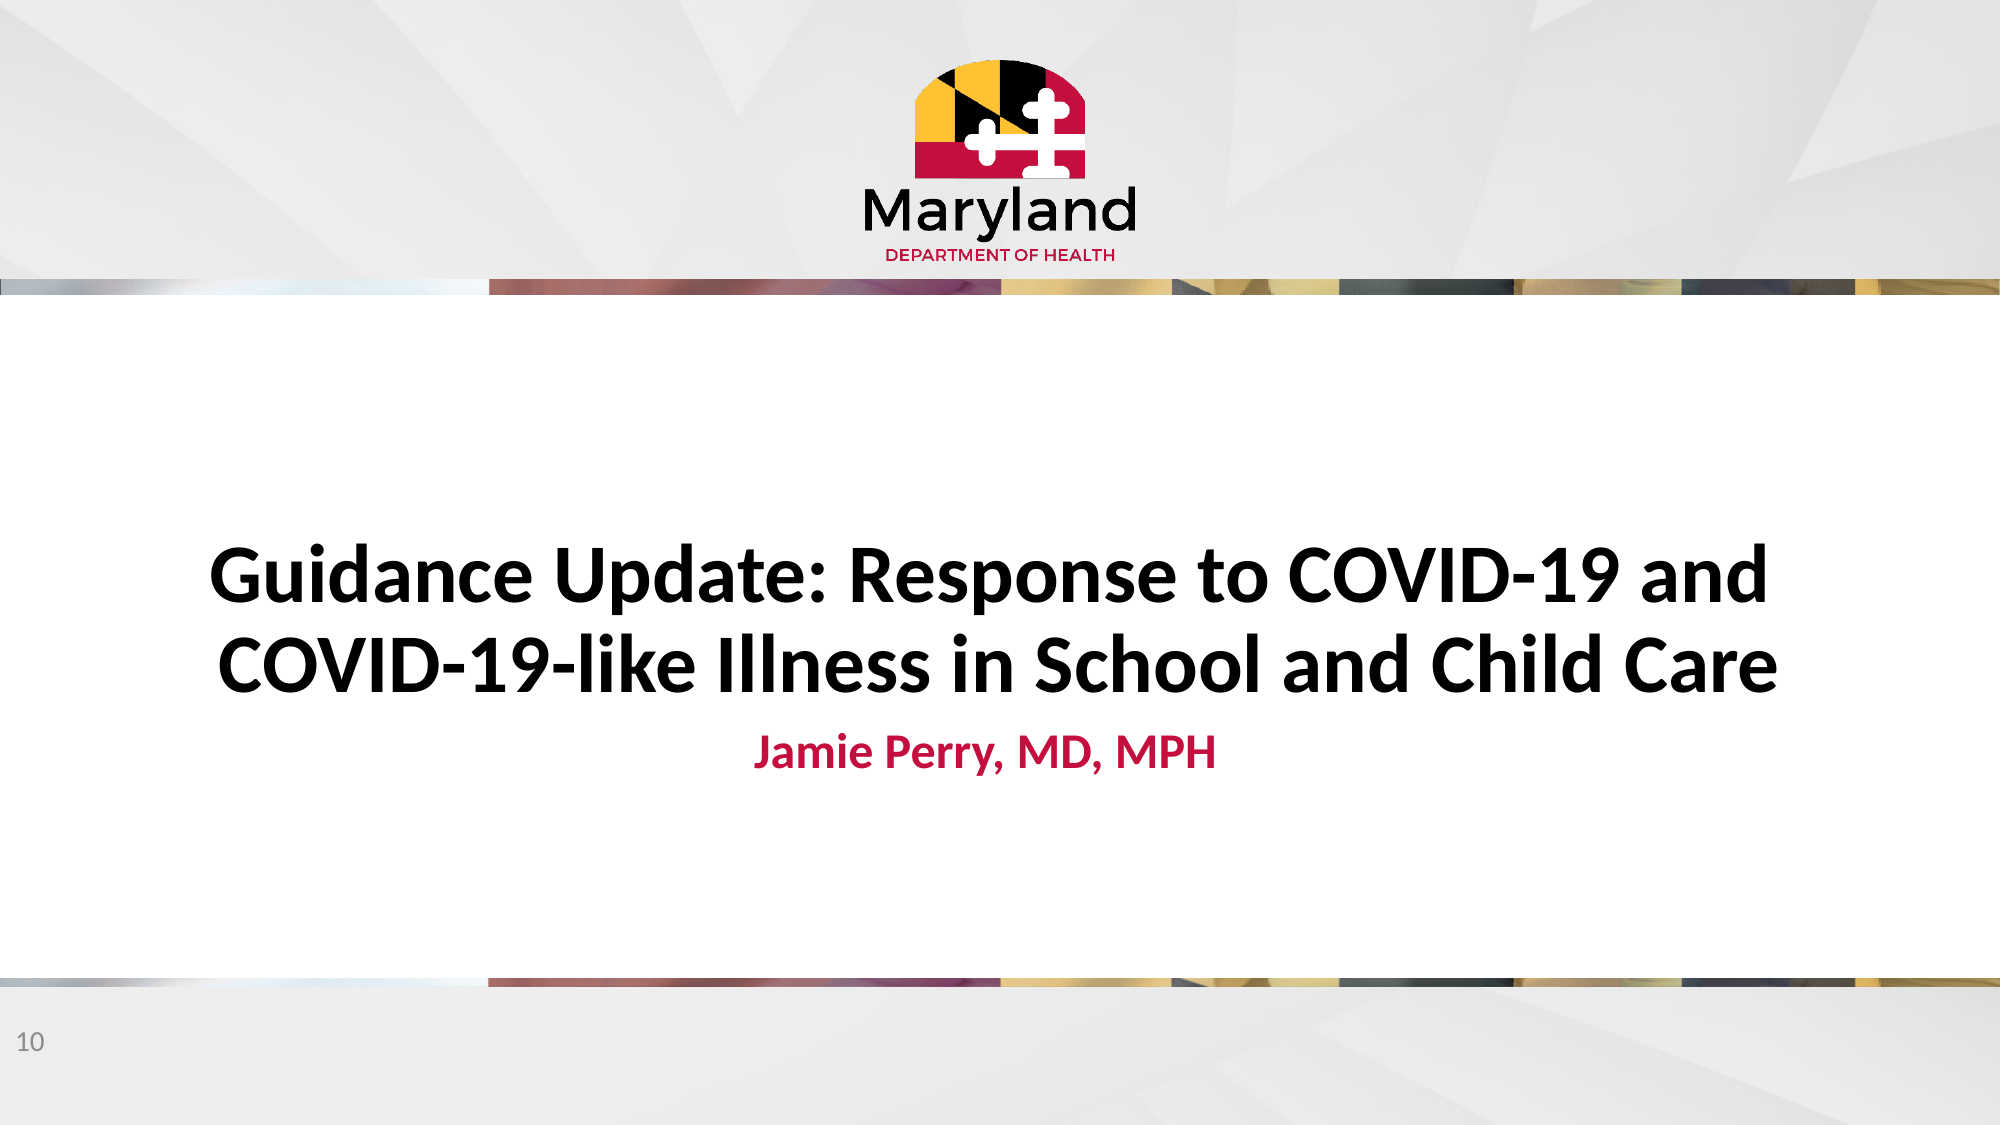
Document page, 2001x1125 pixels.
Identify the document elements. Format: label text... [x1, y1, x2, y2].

picture [0, 978, 2000, 1125]
subtitle Jamie Perry, MD, MPH [135, 718, 1836, 790]
picture [0, 0, 2000, 295]
title Guidance Update: Response to COVID-19 and COVID-19-like Illness in School and Child Care [150, 472, 1850, 719]
slide_number 10 [0, 1009, 110, 1070]
